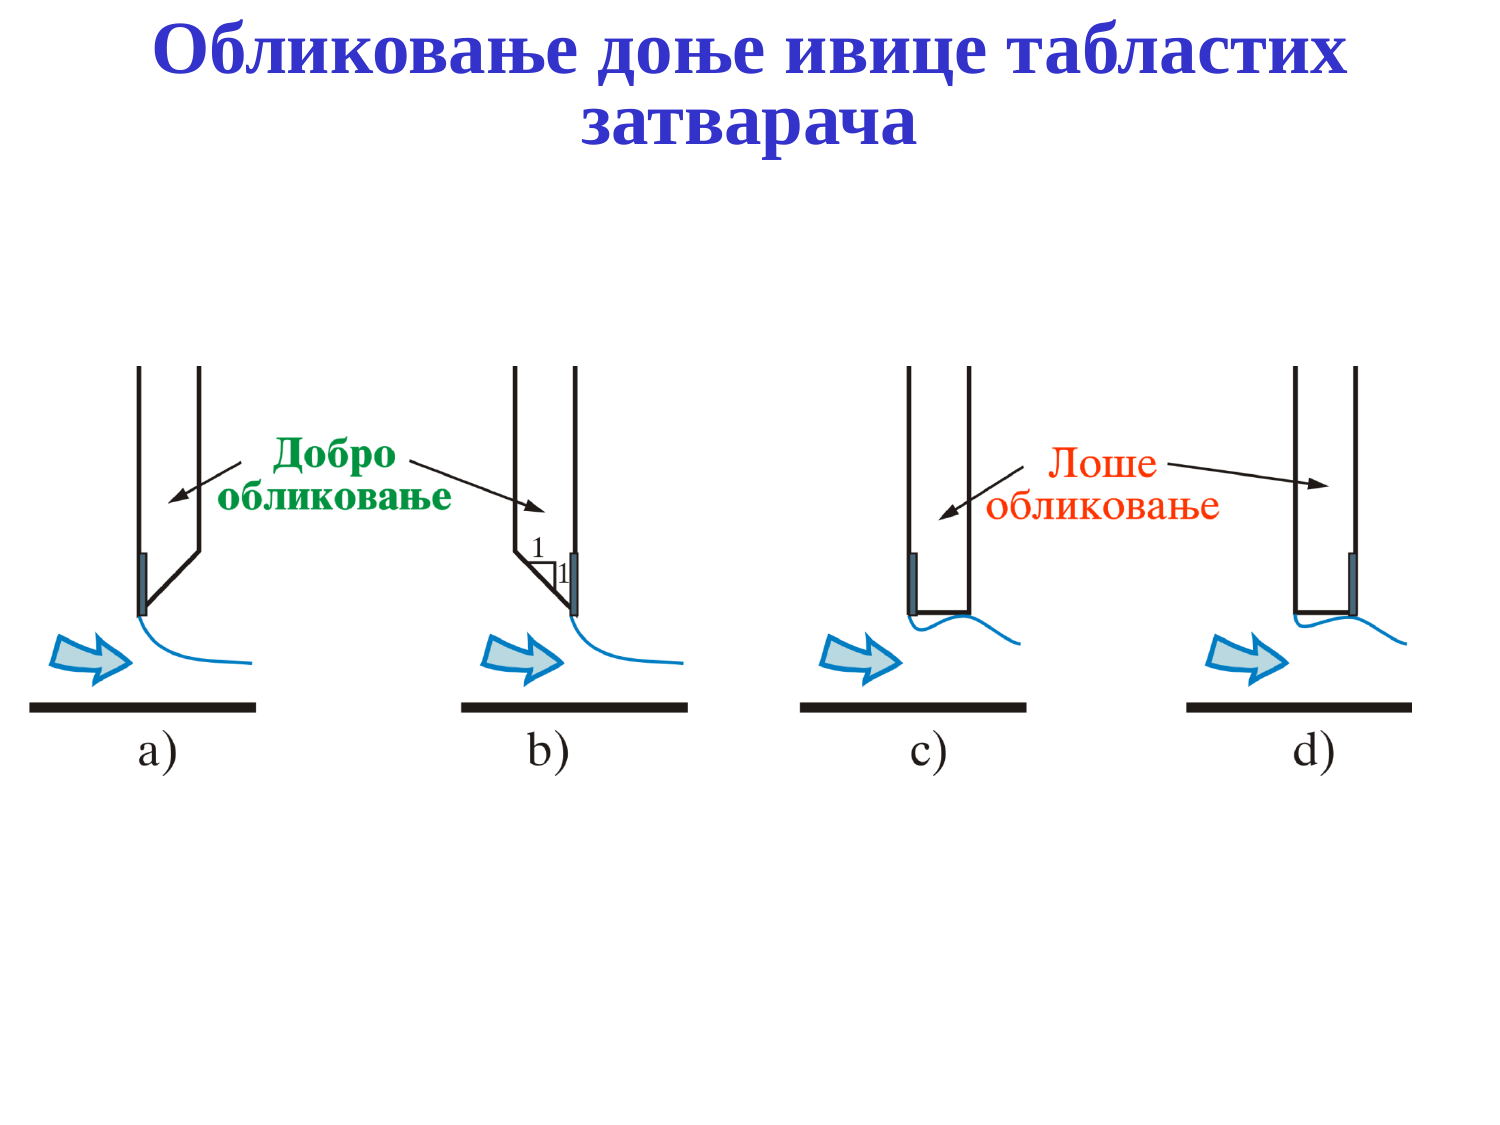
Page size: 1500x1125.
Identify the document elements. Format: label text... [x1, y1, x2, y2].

title Обликовање доње ивице табластих затварача [112, 24, 1388, 151]
picture [29, 366, 1412, 776]
